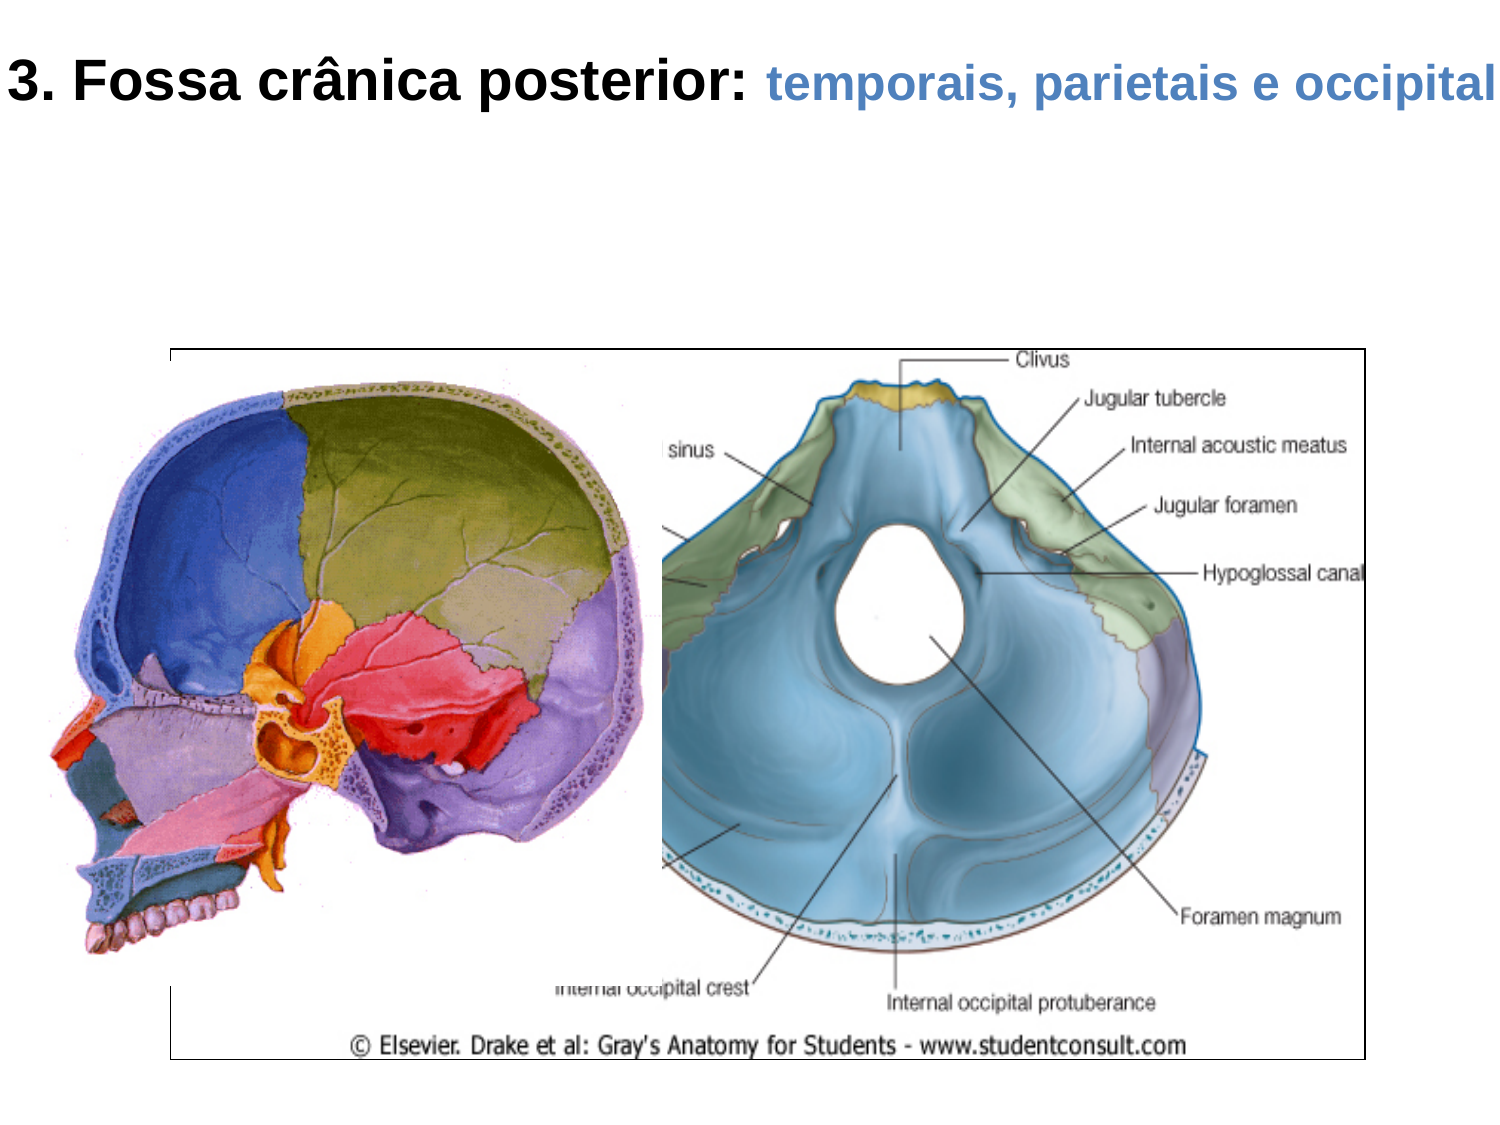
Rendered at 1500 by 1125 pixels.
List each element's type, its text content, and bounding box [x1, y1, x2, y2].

picture [0, 349, 1365, 1059]
title 3. Fossa crânica posterior: temporais, parietais e occipital [0, 0, 1500, 172]
